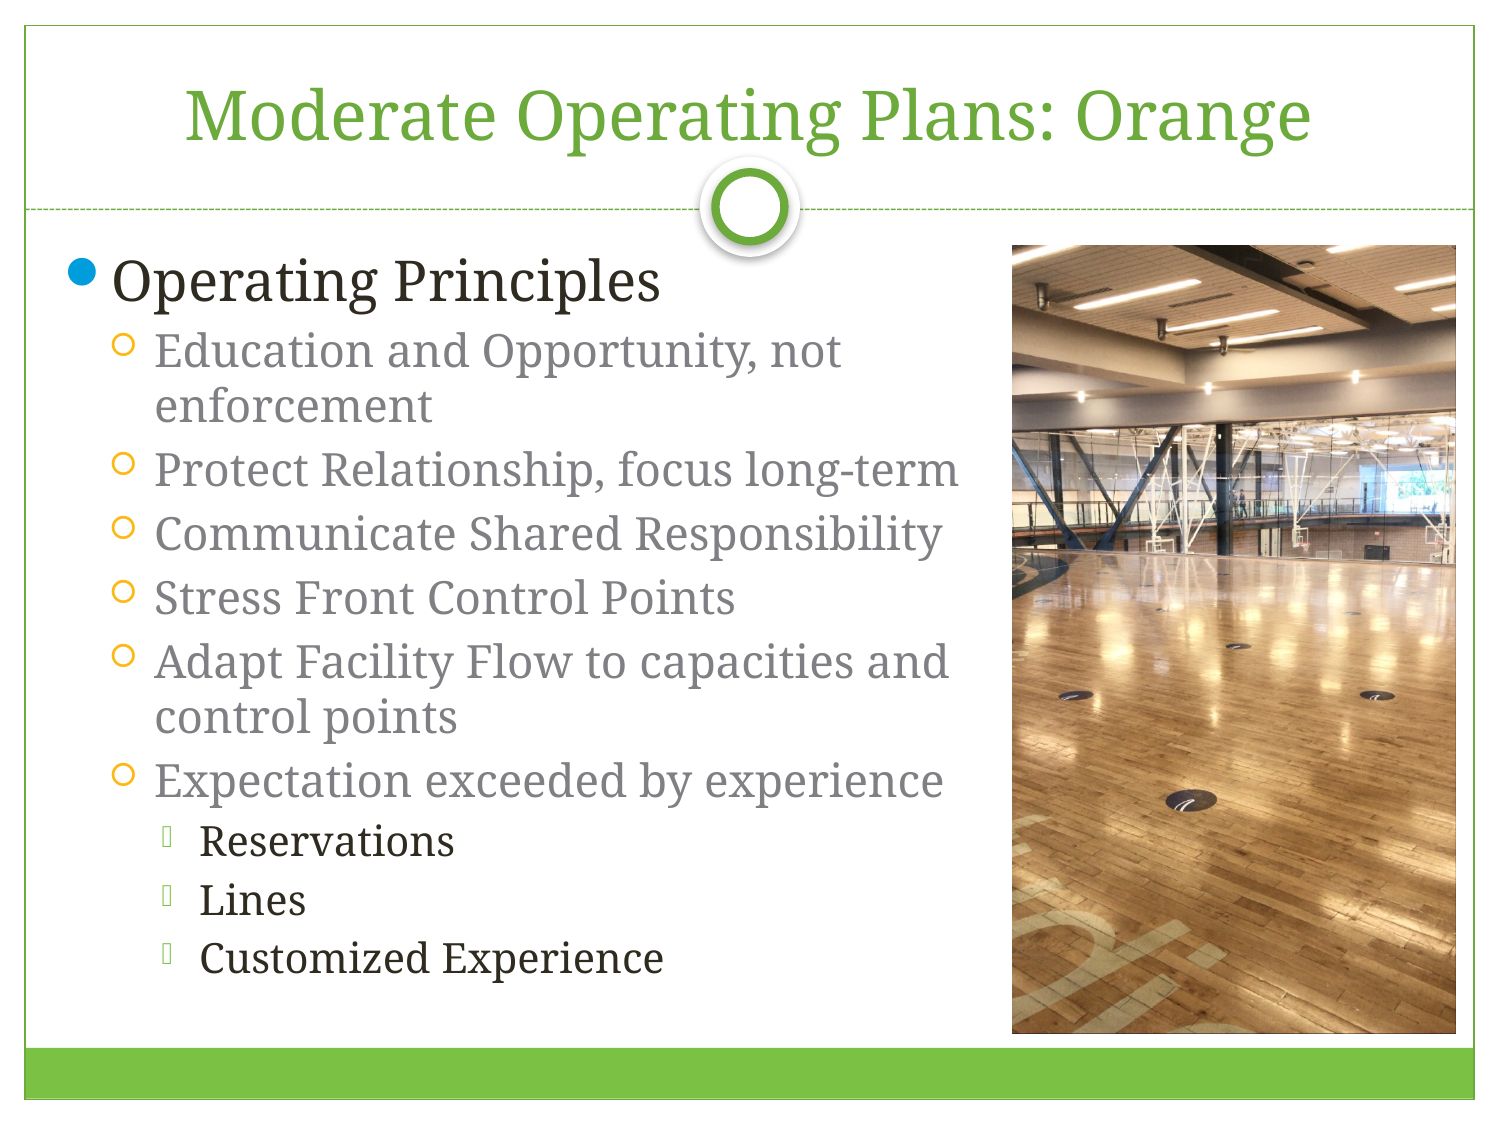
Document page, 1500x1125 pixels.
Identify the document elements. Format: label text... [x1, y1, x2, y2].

title Moderate Operating Plans: Orange [49, 37, 1450, 162]
picture [1012, 245, 1456, 1034]
list Operating Principles Education and Opportunity, not enforcement Protect Relationship, focus long-term Communicate Shared Responsibility Stress Front Control Points Adapt Facility Flow to capacities and control points Expectation exceeded by experience Reservations Lines Customized Experience [49, 237, 988, 1034]
